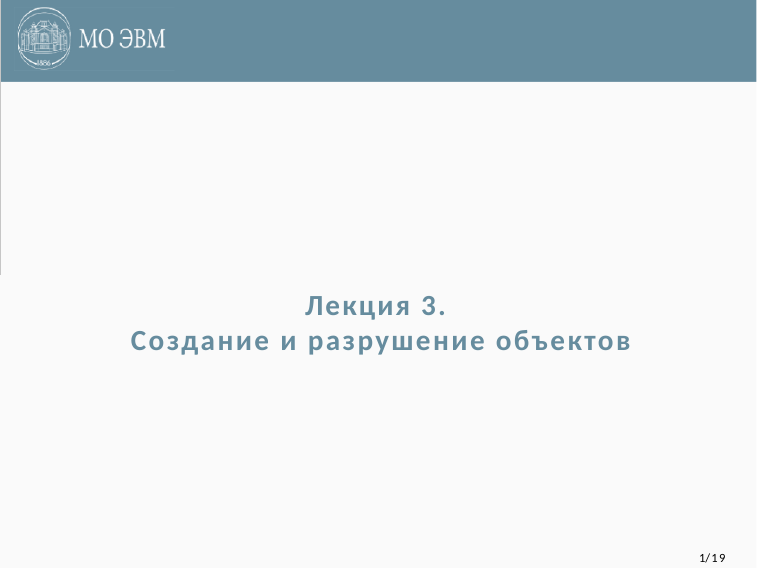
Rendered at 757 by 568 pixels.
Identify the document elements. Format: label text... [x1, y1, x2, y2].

picture [0, 0, 757, 568]
title Лекция 3. Создание и разрушение объектов [0, 246, 716, 382]
slide_number 1/19 [687, 551, 731, 568]
